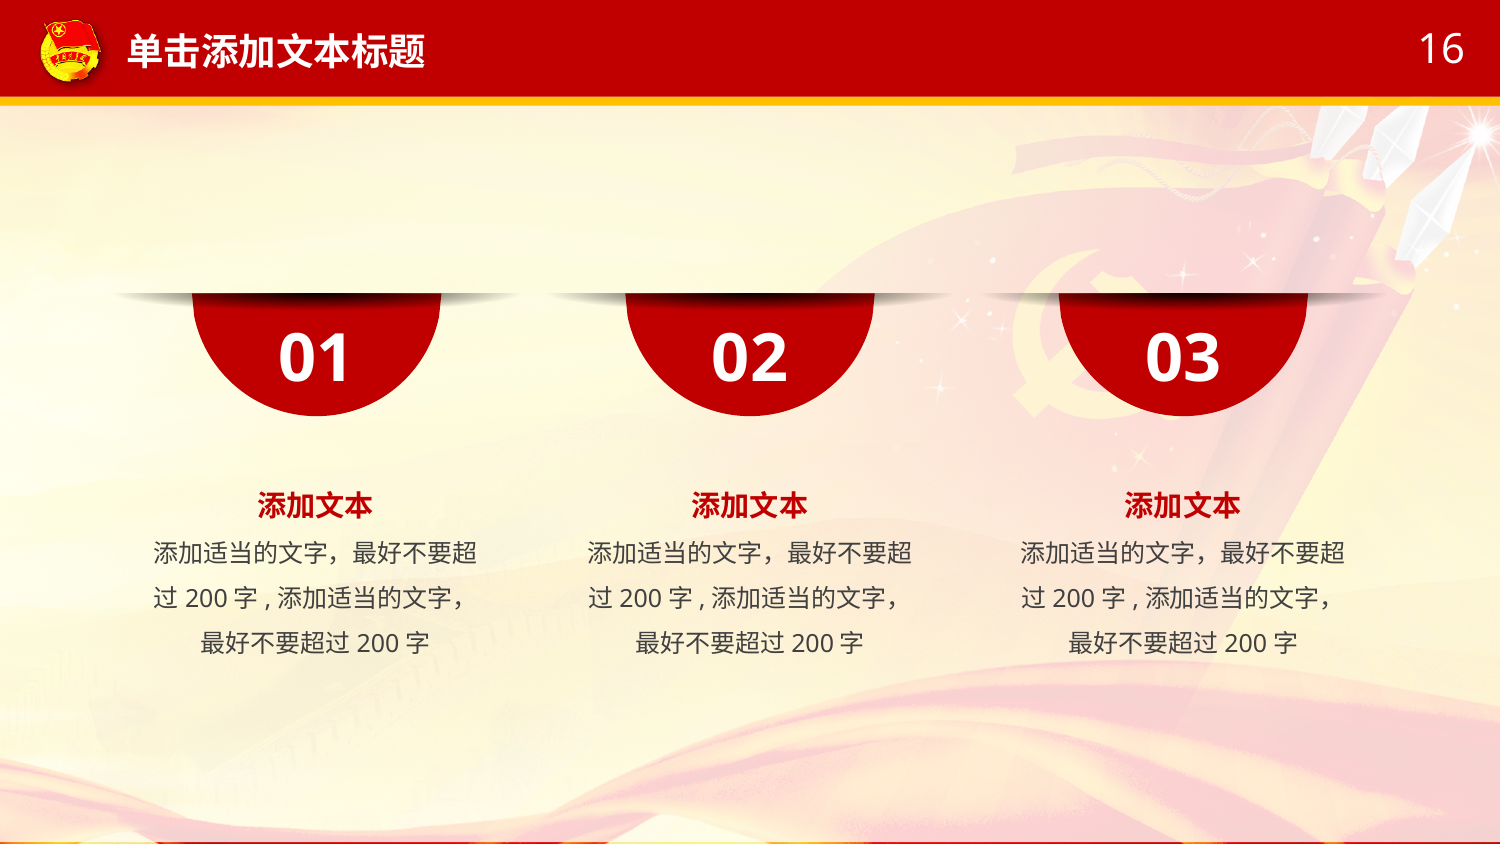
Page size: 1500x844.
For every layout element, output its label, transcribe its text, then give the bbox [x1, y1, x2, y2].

picture [109, 292, 524, 312]
text_box [0, 99, 1500, 108]
picture [542, 292, 958, 312]
text_box 添加文本 添加适当的文字，最好不要超过200字,添加适当的文字，最好不要超过200字 [996, 457, 1370, 670]
text_box 01 [192, 319, 441, 419]
text_box 添加文本 添加适当的文字，最好不要超过200字,添加适当的文字，最好不要超过200字 [563, 457, 937, 670]
picture [976, 292, 1391, 312]
text_box [1414, 27, 1468, 74]
text_box 03 [1059, 319, 1308, 419]
text_box 添加文本 添加适当的文字，最好不要超过200字,添加适当的文字，最好不要超过200字 [129, 457, 502, 670]
text_box 单击添加文本标题 [111, 20, 442, 81]
text_box 02 [626, 319, 874, 419]
picture [32, 17, 106, 84]
text_box [0, 0, 1500, 99]
